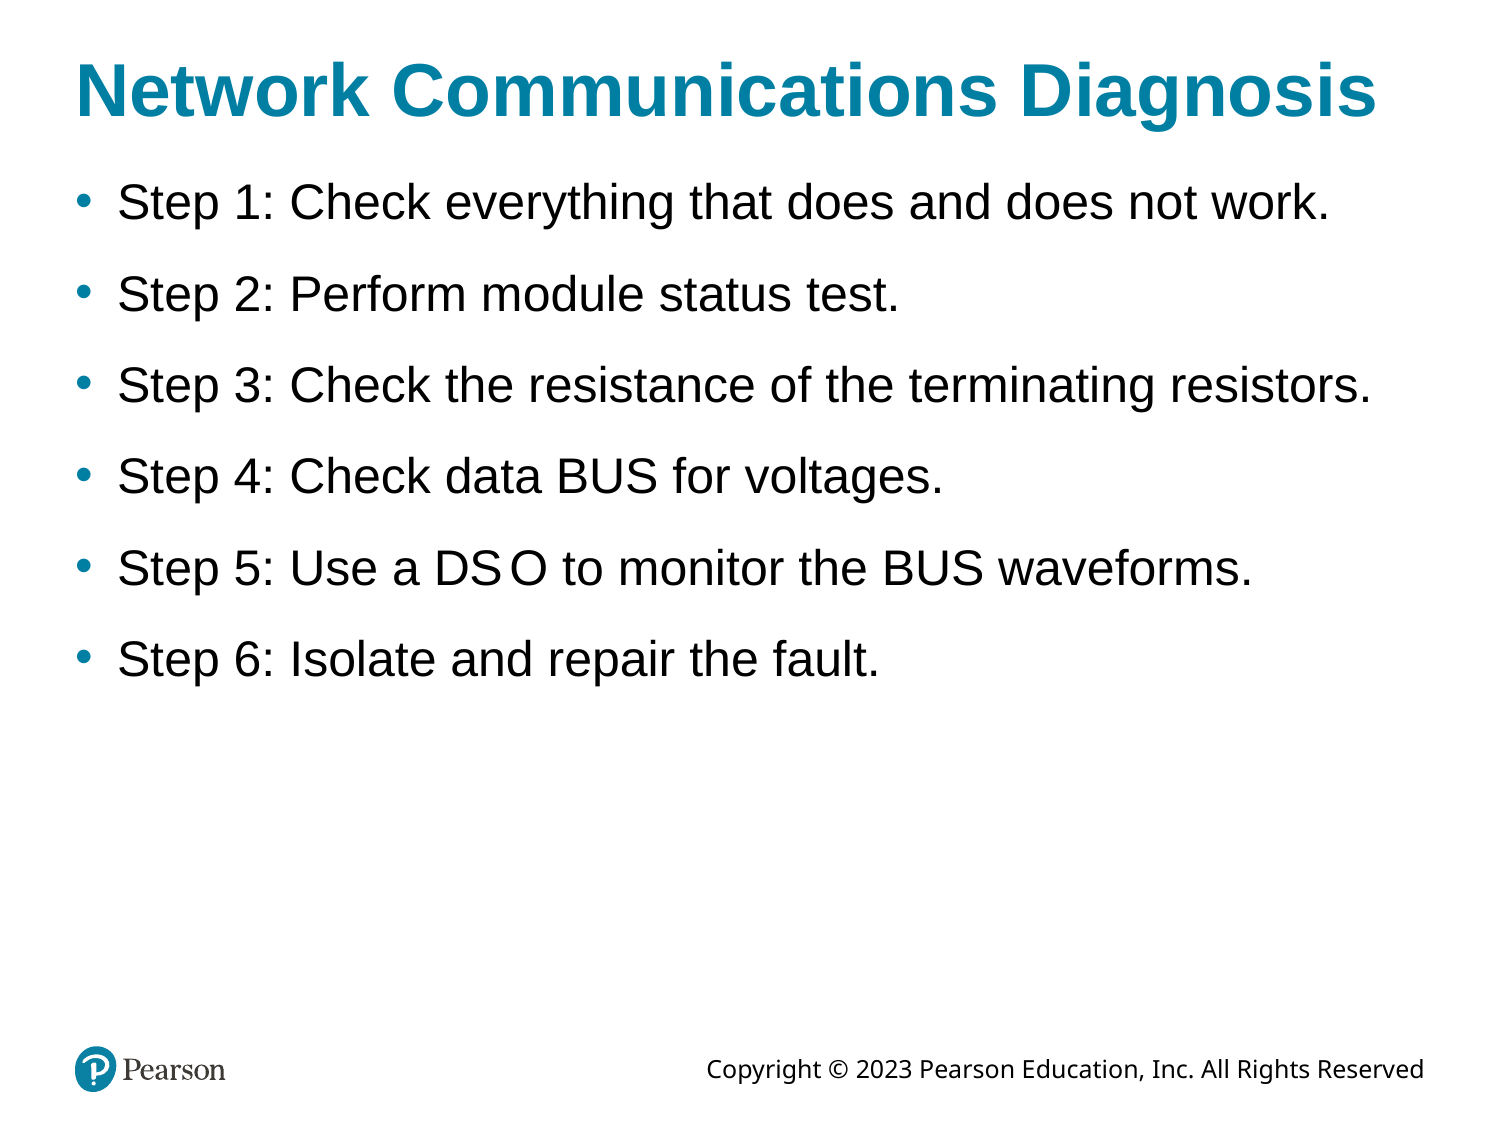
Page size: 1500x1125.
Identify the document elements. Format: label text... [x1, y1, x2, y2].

list Step 1: Check everything that does and does not work. Step 2: Perform module status test. Step 3: Check the resistance of the terminating resistors. Step 4: Check data BUS for voltages. Step 5: Use a D S O to monitor the BUS waveforms. Step 6: Isolate and repair the fault. [75, 162, 1425, 816]
title Network Communications Diagnosis [75, 34, 1425, 162]
